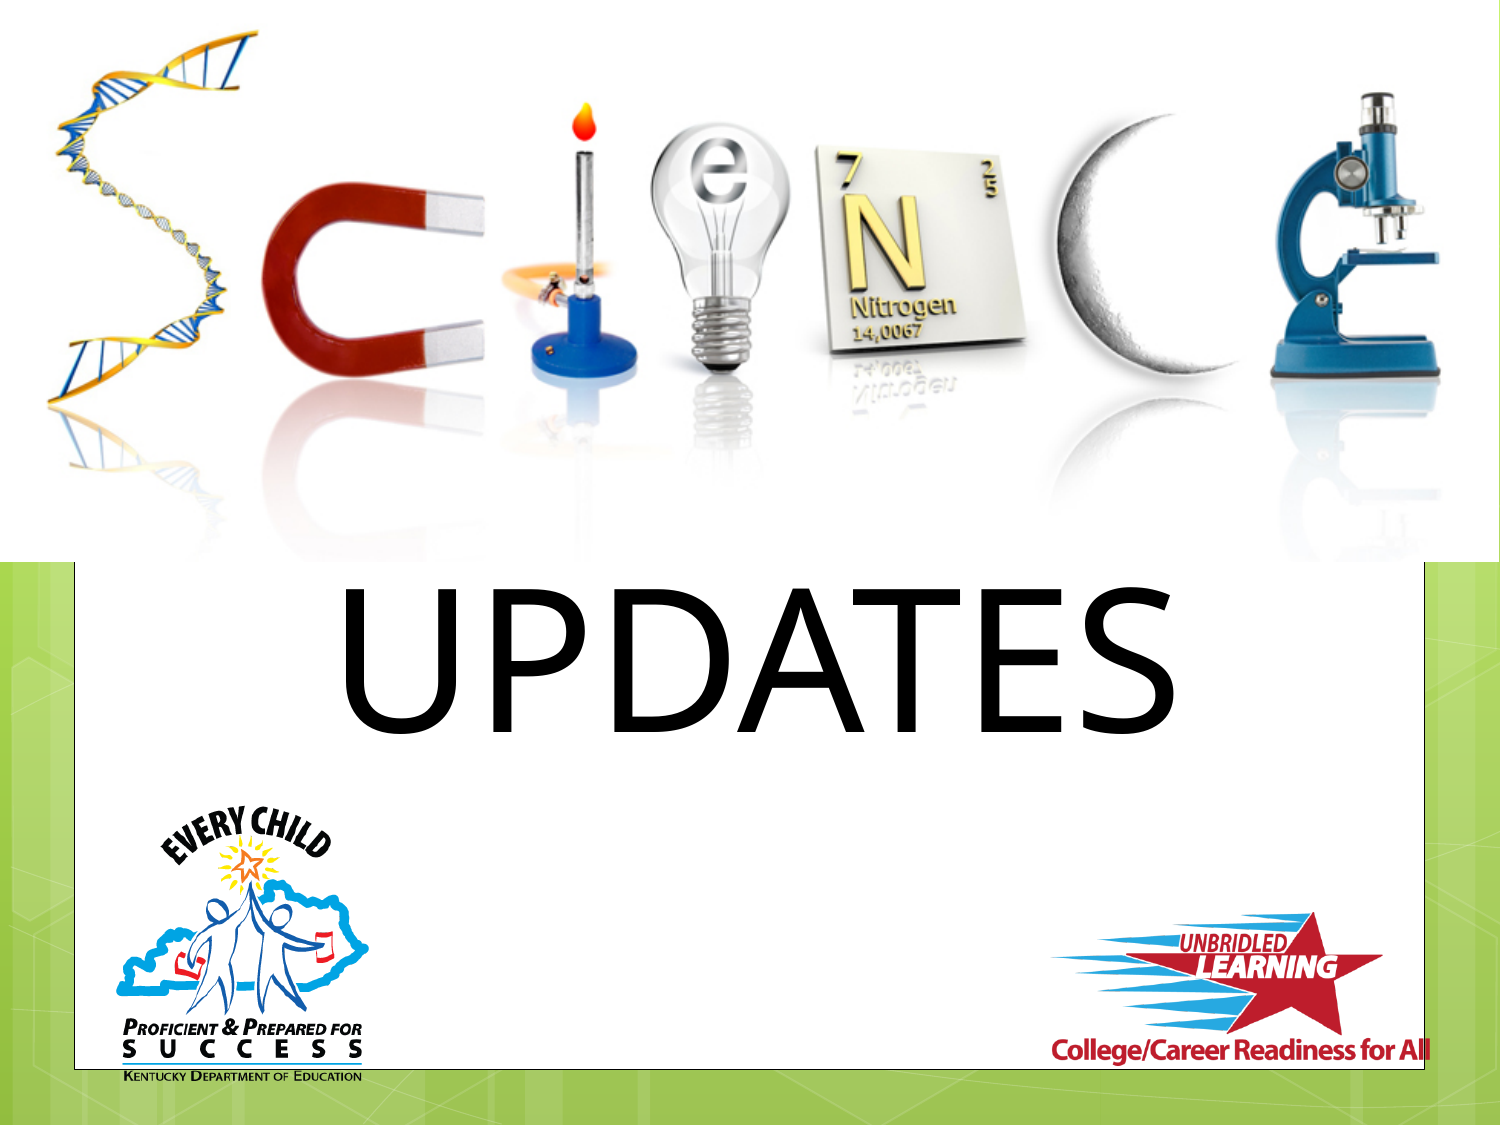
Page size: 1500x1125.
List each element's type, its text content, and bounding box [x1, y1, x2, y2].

text_box UPDATES [99, 571, 1413, 780]
picture [1049, 912, 1430, 1068]
picture [99, 761, 382, 1125]
picture [0, 0, 1500, 562]
